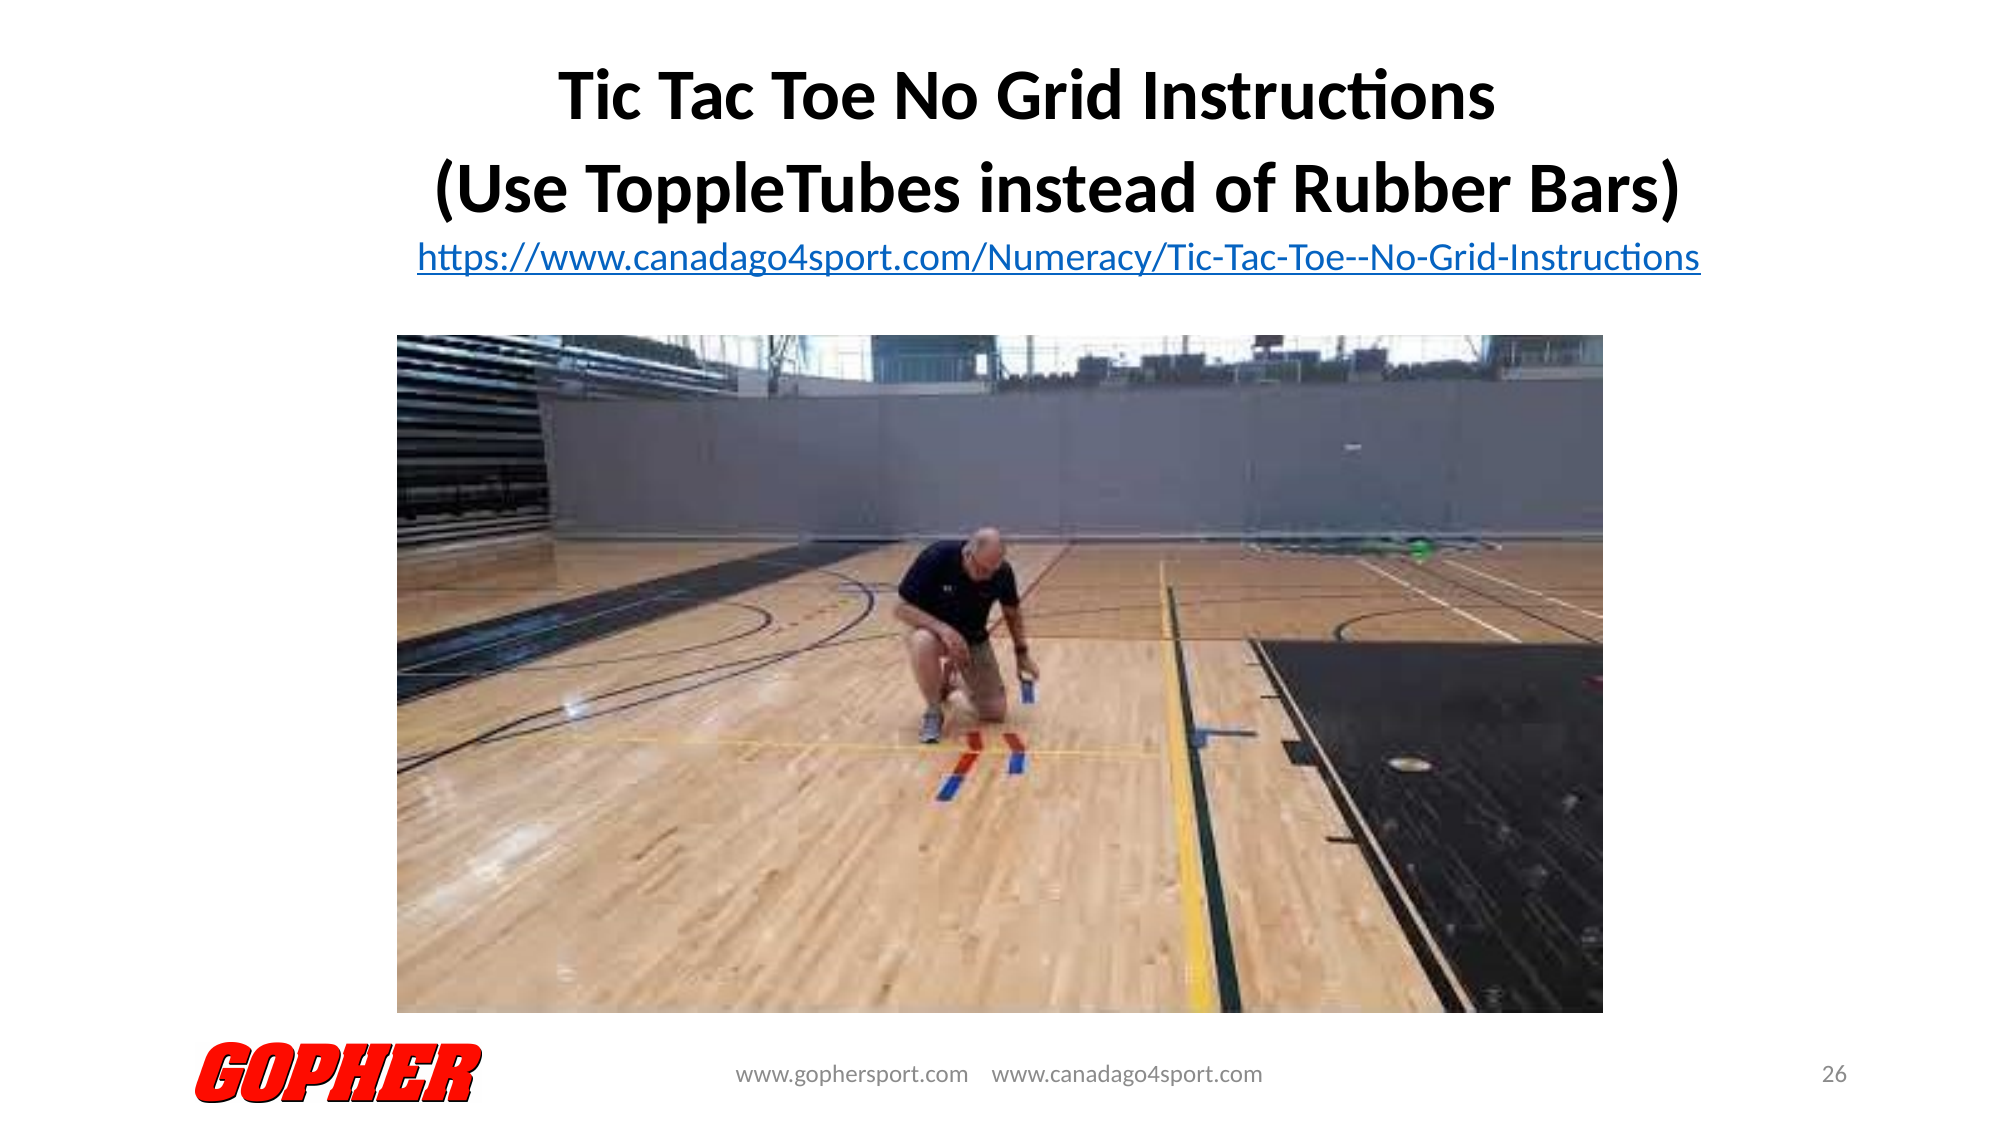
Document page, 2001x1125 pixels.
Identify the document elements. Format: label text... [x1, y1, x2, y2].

picture [195, 1042, 482, 1103]
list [396, 334, 1604, 1014]
slide_number 26 [1412, 1042, 1863, 1103]
title Tic Tac Toe No Grid Instructions (Use ToppleTubes instead of Rubber Bars) https://www.canadago4sport.com/Numeracy/Tic-Tac-Toe--No-Grid-Instructions [137, 33, 1863, 335]
footer www.gophersport.com www.canadago4sport.com [662, 1042, 1338, 1103]
